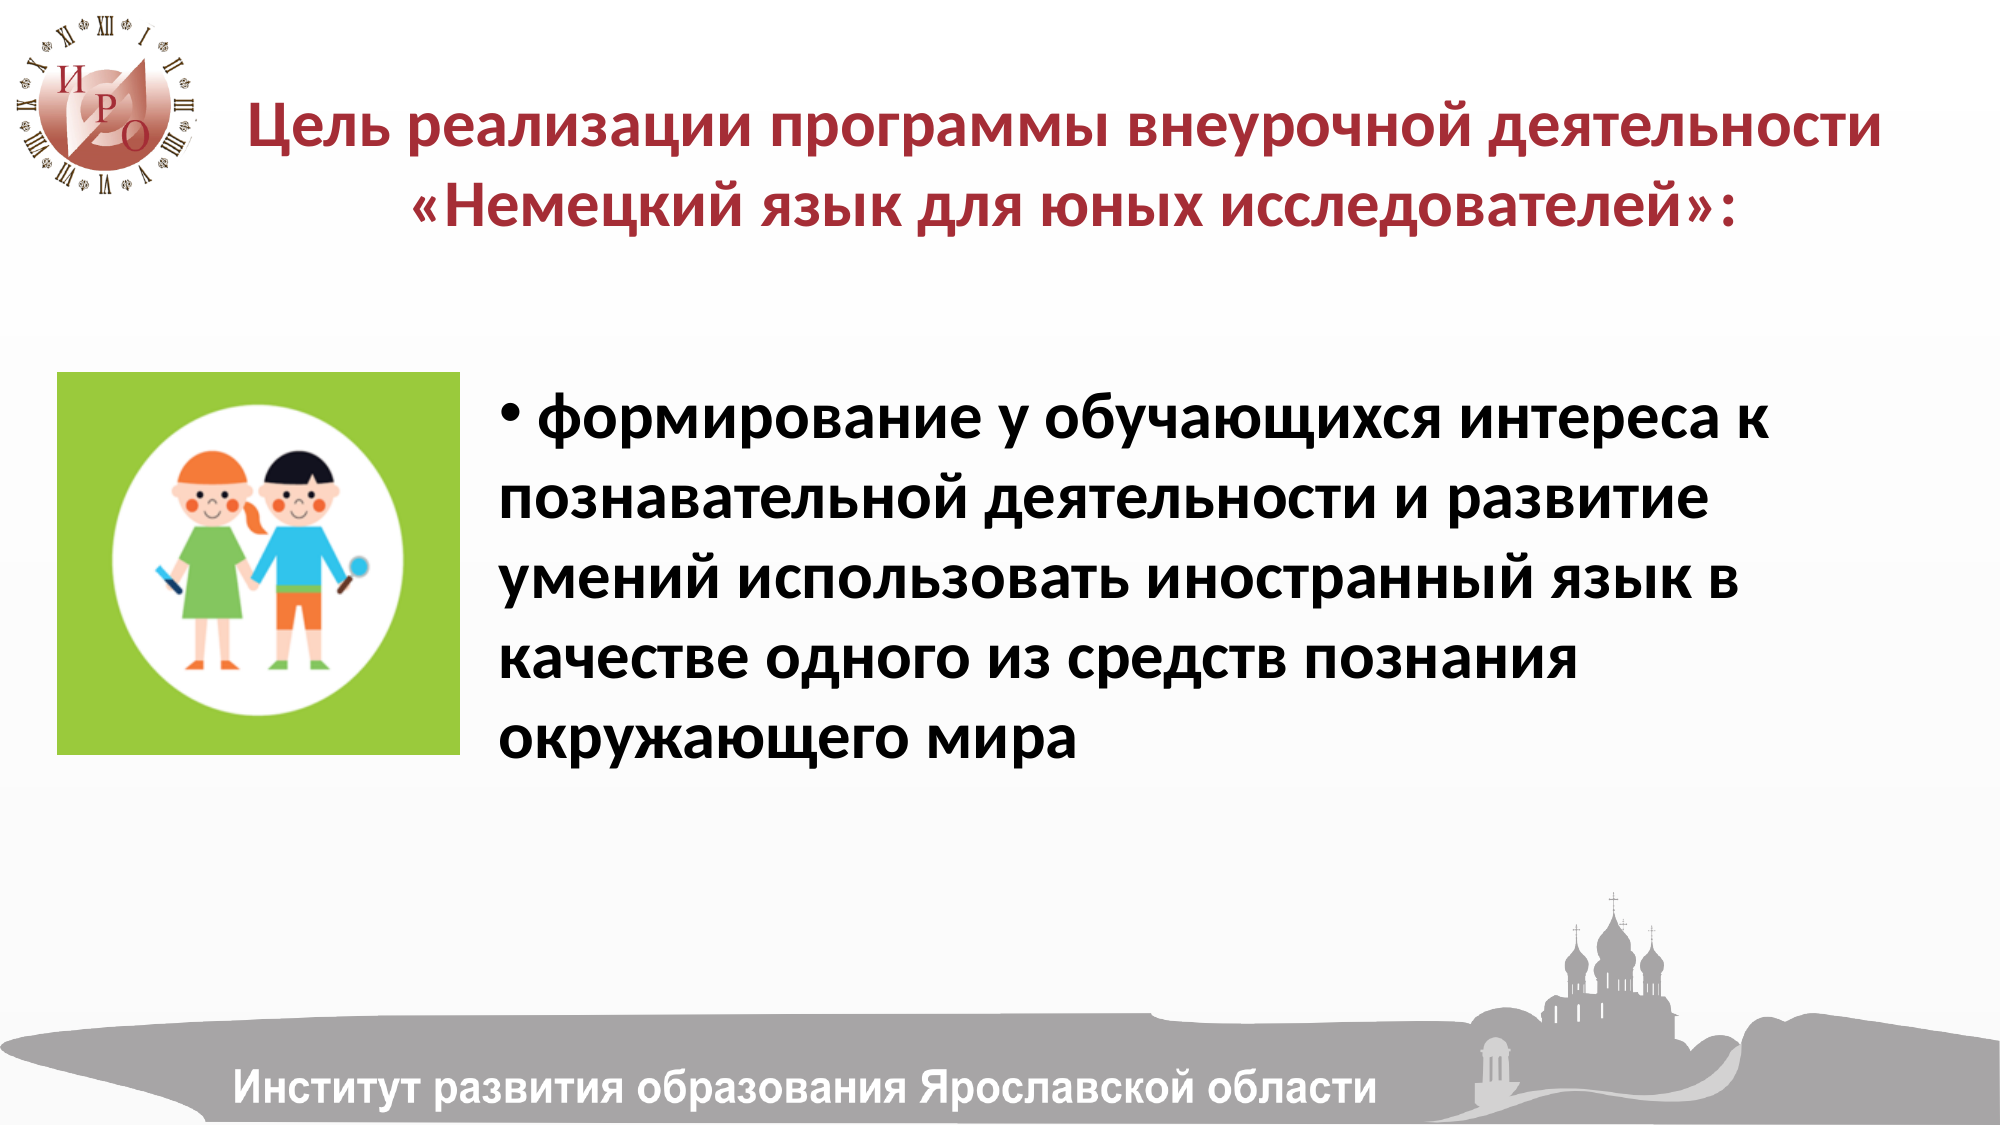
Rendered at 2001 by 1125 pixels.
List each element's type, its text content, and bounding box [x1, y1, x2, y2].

text_box Цель реализации программы внеурочной деятельности «Немецкий язык для юных исследователей»: [214, 72, 1933, 248]
picture [0, 0, 210, 210]
text_box формирование у обучающихся интереса к познавательной деятельности и развитие умений использовать иностранный язык в качестве одного из средств познания окружающего мира [484, 364, 1910, 779]
picture [0, 892, 2000, 1125]
picture [57, 372, 460, 755]
